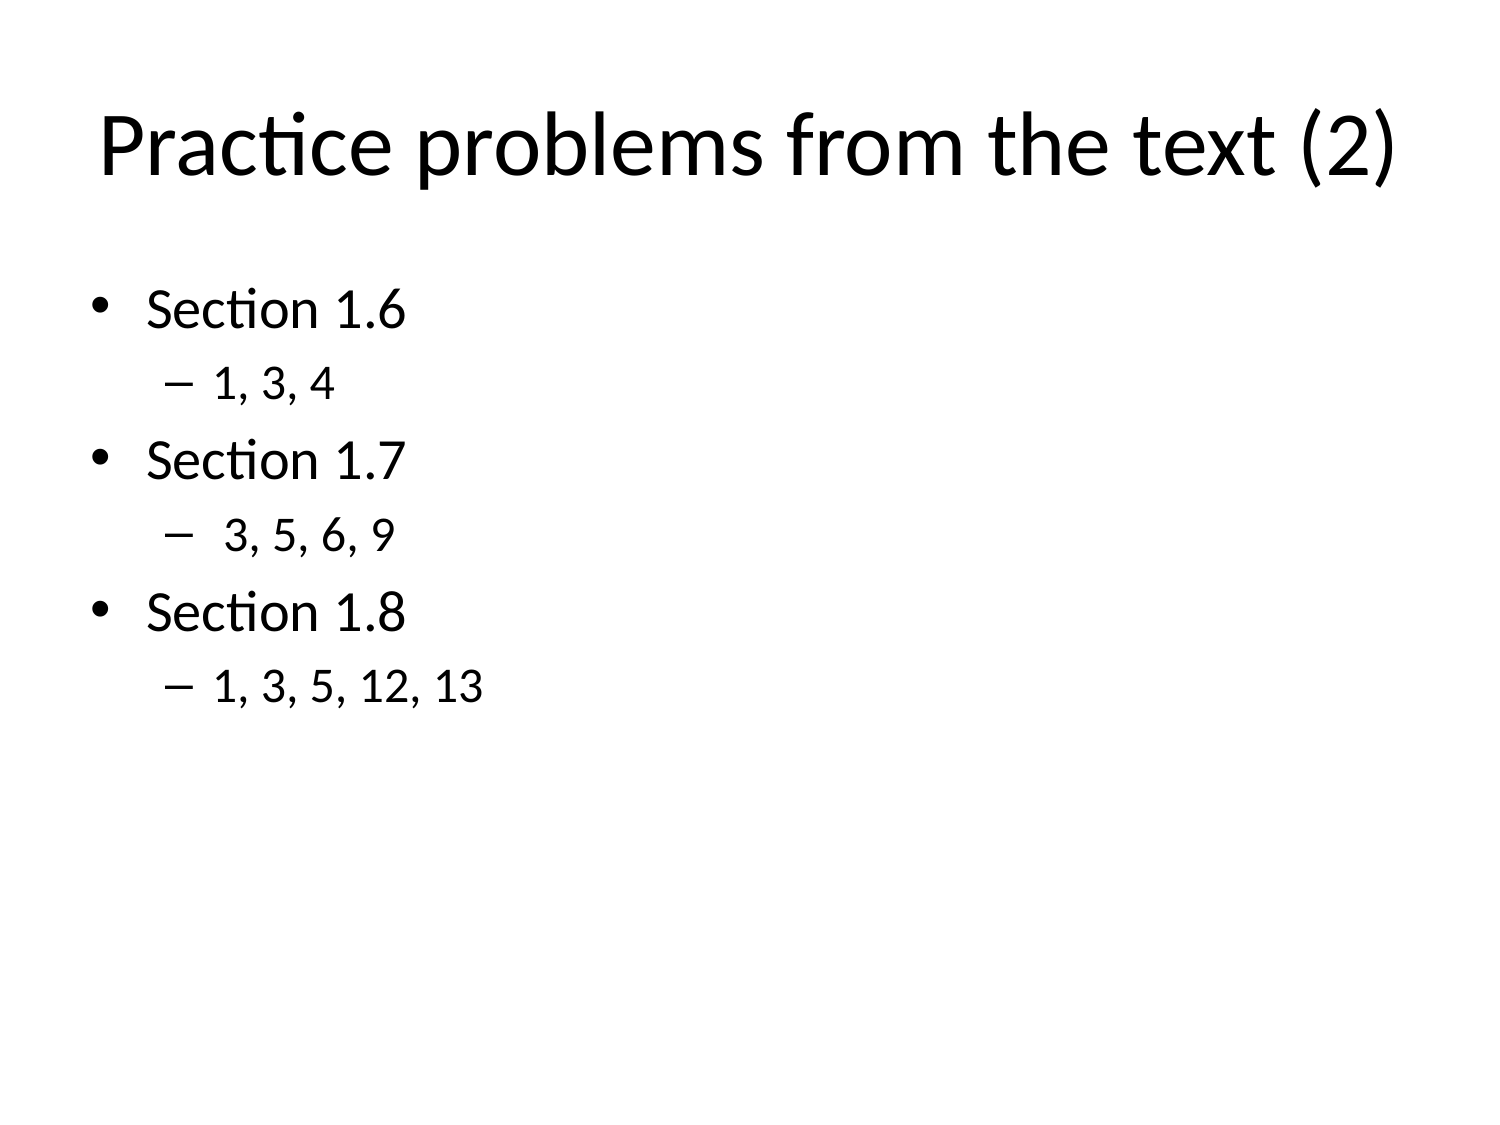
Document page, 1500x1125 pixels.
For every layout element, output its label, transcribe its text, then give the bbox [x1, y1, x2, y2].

list Section 1.6 1, 3, 4 Section 1.7 3, 5, 6, 9 Section 1.8 1, 3, 5, 12, 13 [75, 262, 1425, 1063]
title Practice problems from the text (2) [75, 45, 1425, 233]
